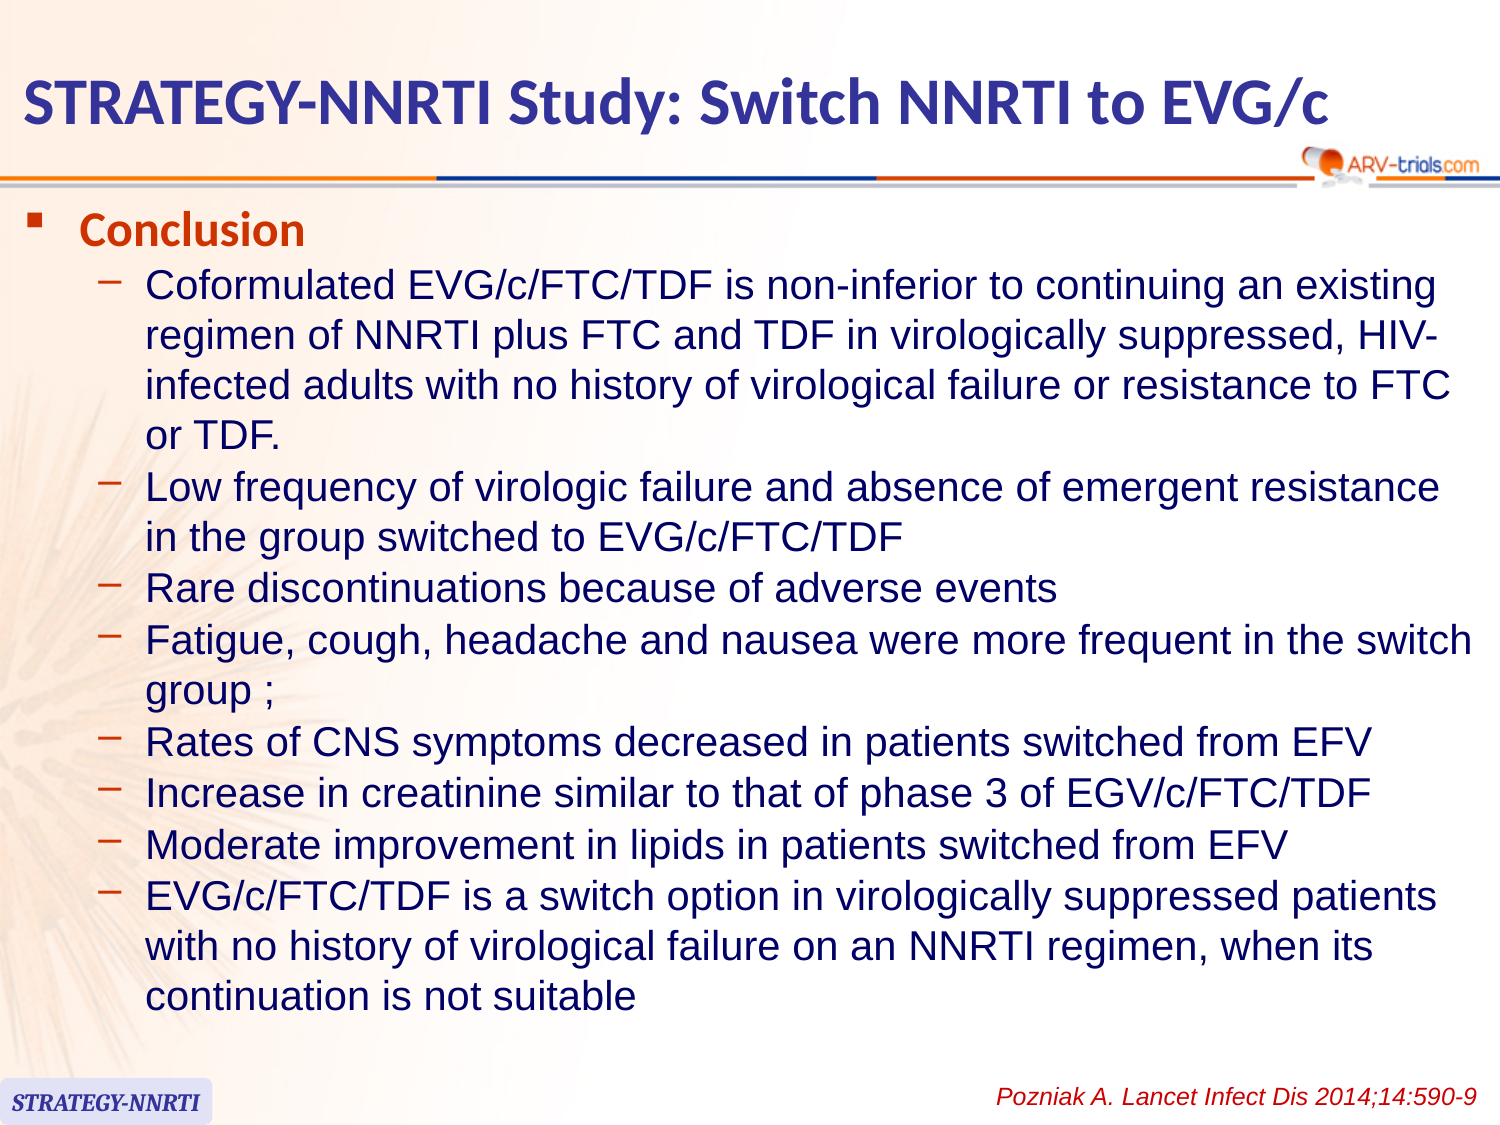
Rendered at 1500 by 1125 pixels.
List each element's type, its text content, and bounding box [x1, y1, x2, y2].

list Conclusion Coformulated EVG/c/FTC/TDF is non-inferior to continuing an existing regimen of NNRTI plus FTC and TDF in virologically suppressed, HIV-infected adults with no history of virological failure or resistance to FTC or TDF. Low frequency of virologic failure and absence of emergent resistance in the group switched to EVG/c/FTC/TDF Rare discontinuations because of adverse events Fatigue, cough, headache and nausea were more frequent in the switch group ; Rates of CNS symptoms decreased in patients switched from EFV Increase in creatinine similar to that of phase 3 of EGV/c/FTC/TDF Moderate improvement in lipids in patients switched from EFV EVG/c/FTC/TDF is a switch option in virologically suppressed patients with no history of virological failure on an NNRTI regimen, when its continuation is not suitable [8, 188, 1489, 1060]
title STRATEGY-NNRTI Study: Switch NNRTI to EVG/c [8, 6, 1500, 190]
text_box Pozniak A. Lancet Infect Dis 2014;14:590-9 [967, 1073, 1493, 1118]
picture [0, 0, 1500, 1125]
text_box STRATEGY-NNRTI [0, 1077, 213, 1125]
